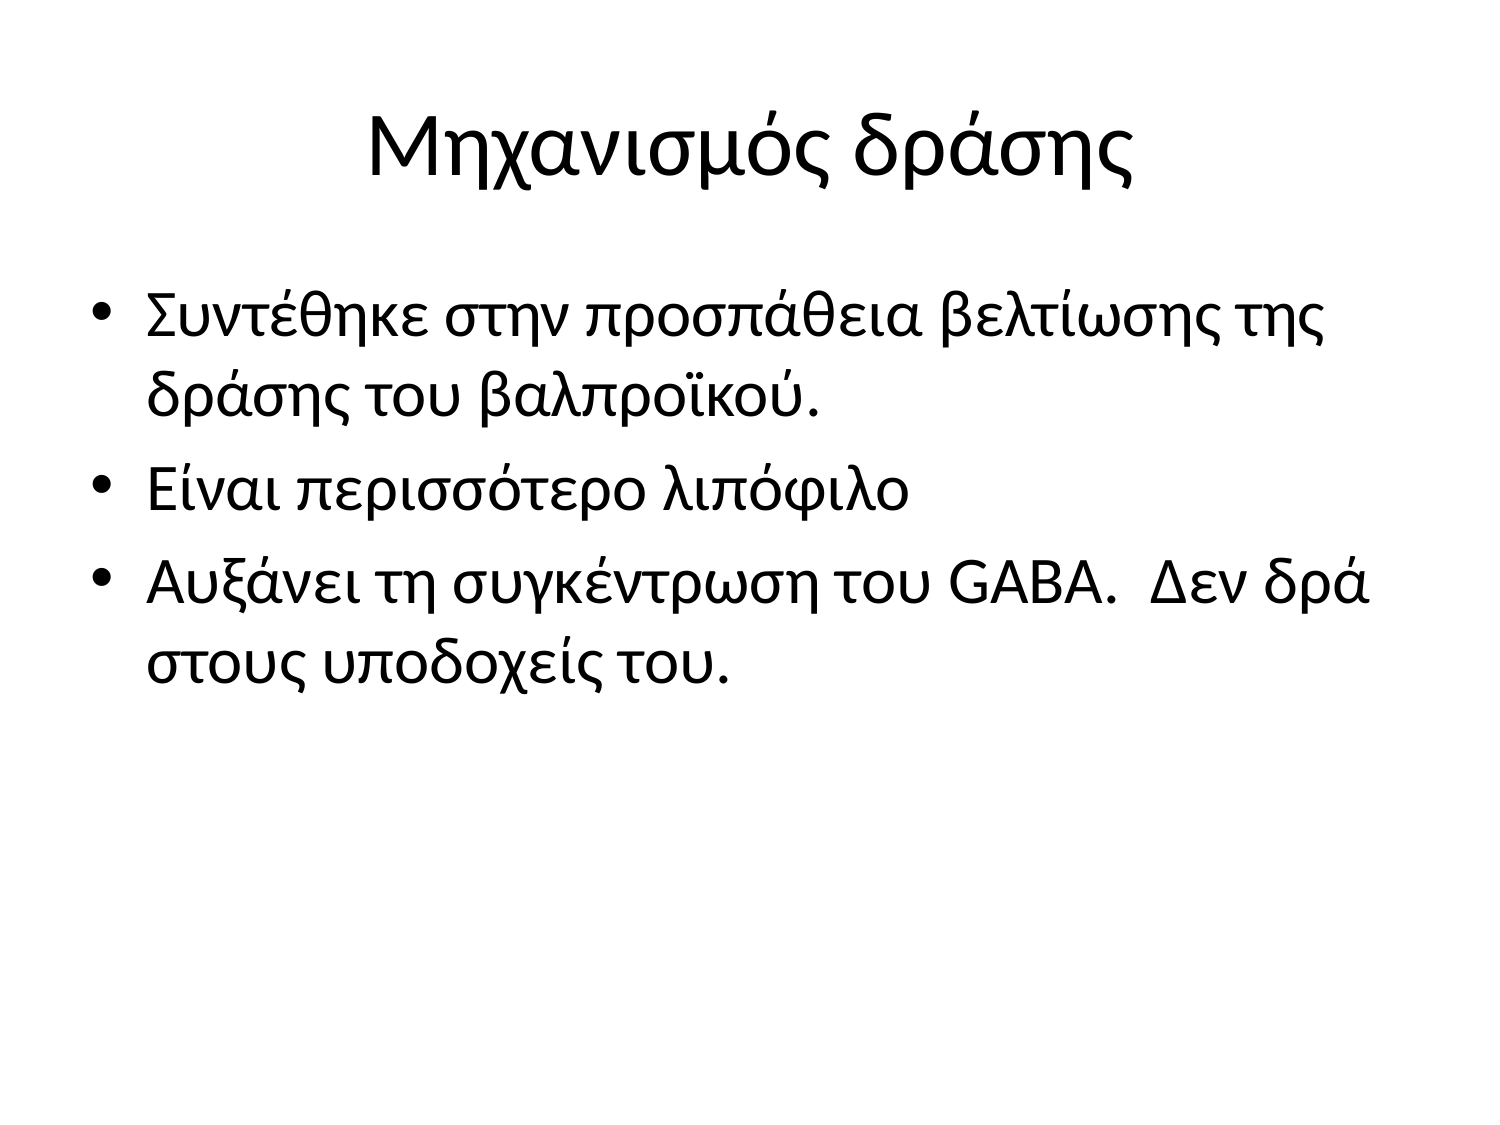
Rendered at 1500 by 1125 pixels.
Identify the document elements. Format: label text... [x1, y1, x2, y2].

list Συντέθηκε στην προσπάθεια βελτίωσης της δράσης του βαλπροϊκού. Είναι περισσότερο λιπόφιλο Αυξάνει τη συγκέντρωση του GABA. Δεν δρά στους υποδοχείς του. [75, 262, 1425, 1005]
title Μηχανισμός δράσης [75, 45, 1425, 233]
